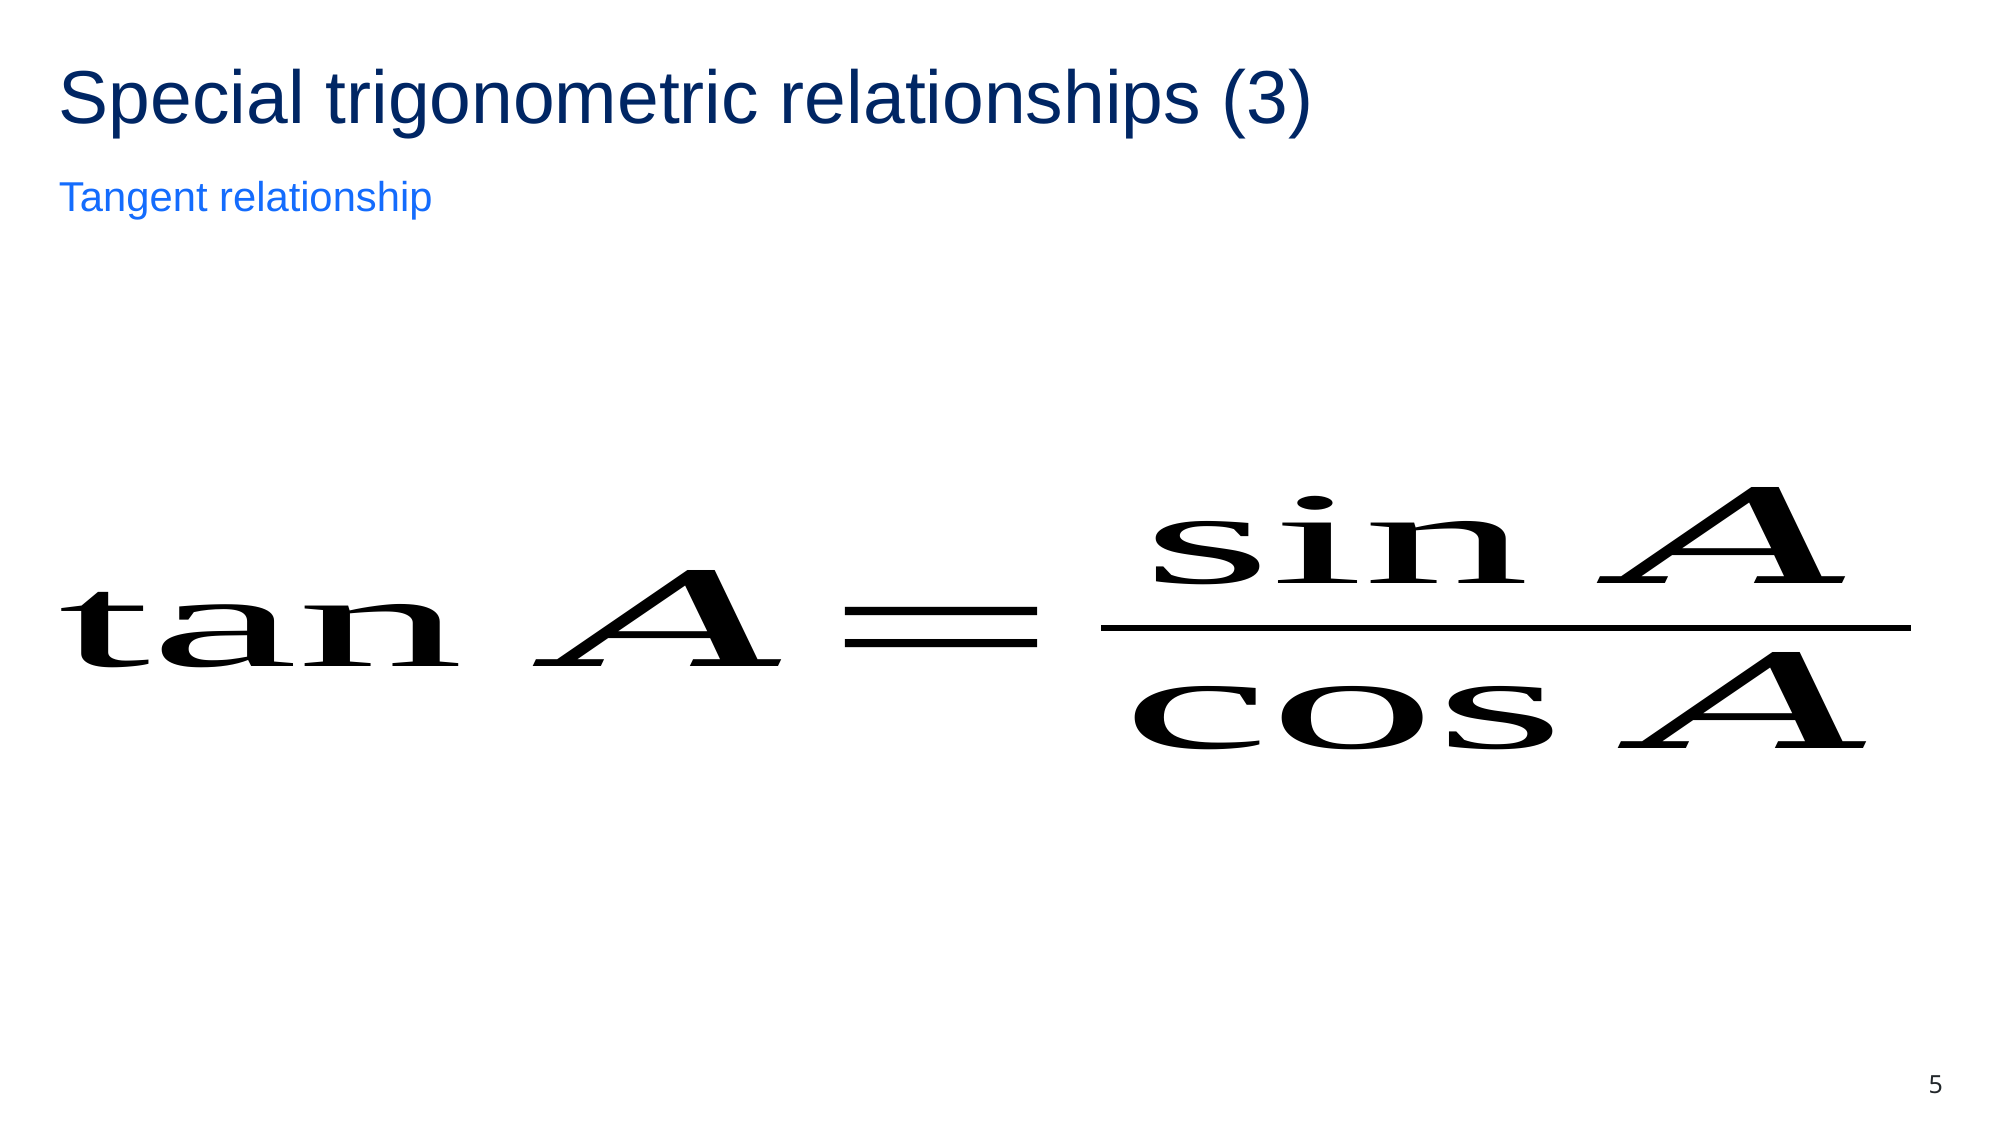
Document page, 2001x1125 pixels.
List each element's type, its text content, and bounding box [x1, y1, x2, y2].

slide_number 5 [1824, 1068, 1943, 1099]
list Tangent relationship [59, 161, 1943, 220]
title Special trigonometric relationships (3) [59, 59, 1943, 149]
